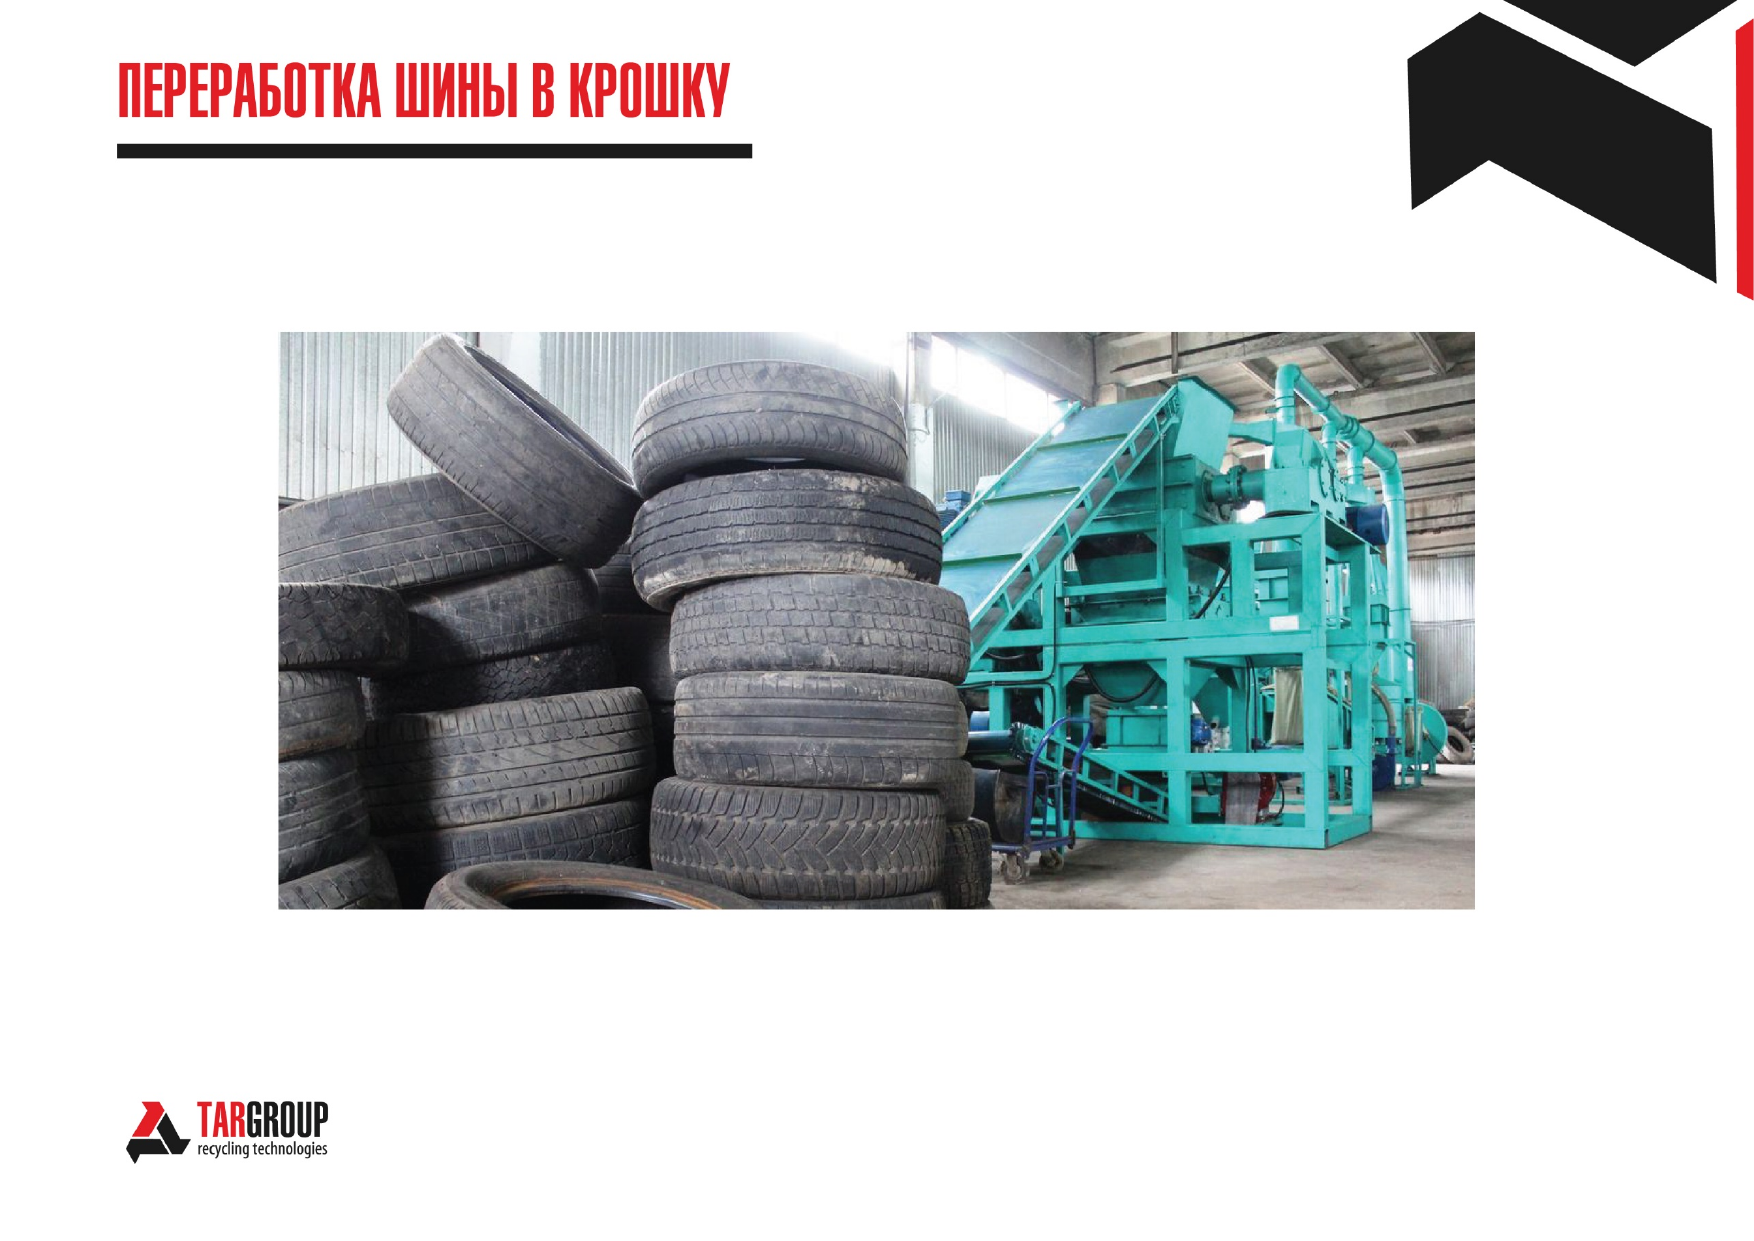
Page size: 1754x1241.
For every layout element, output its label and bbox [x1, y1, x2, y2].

list [0, 0, 1754, 1241]
